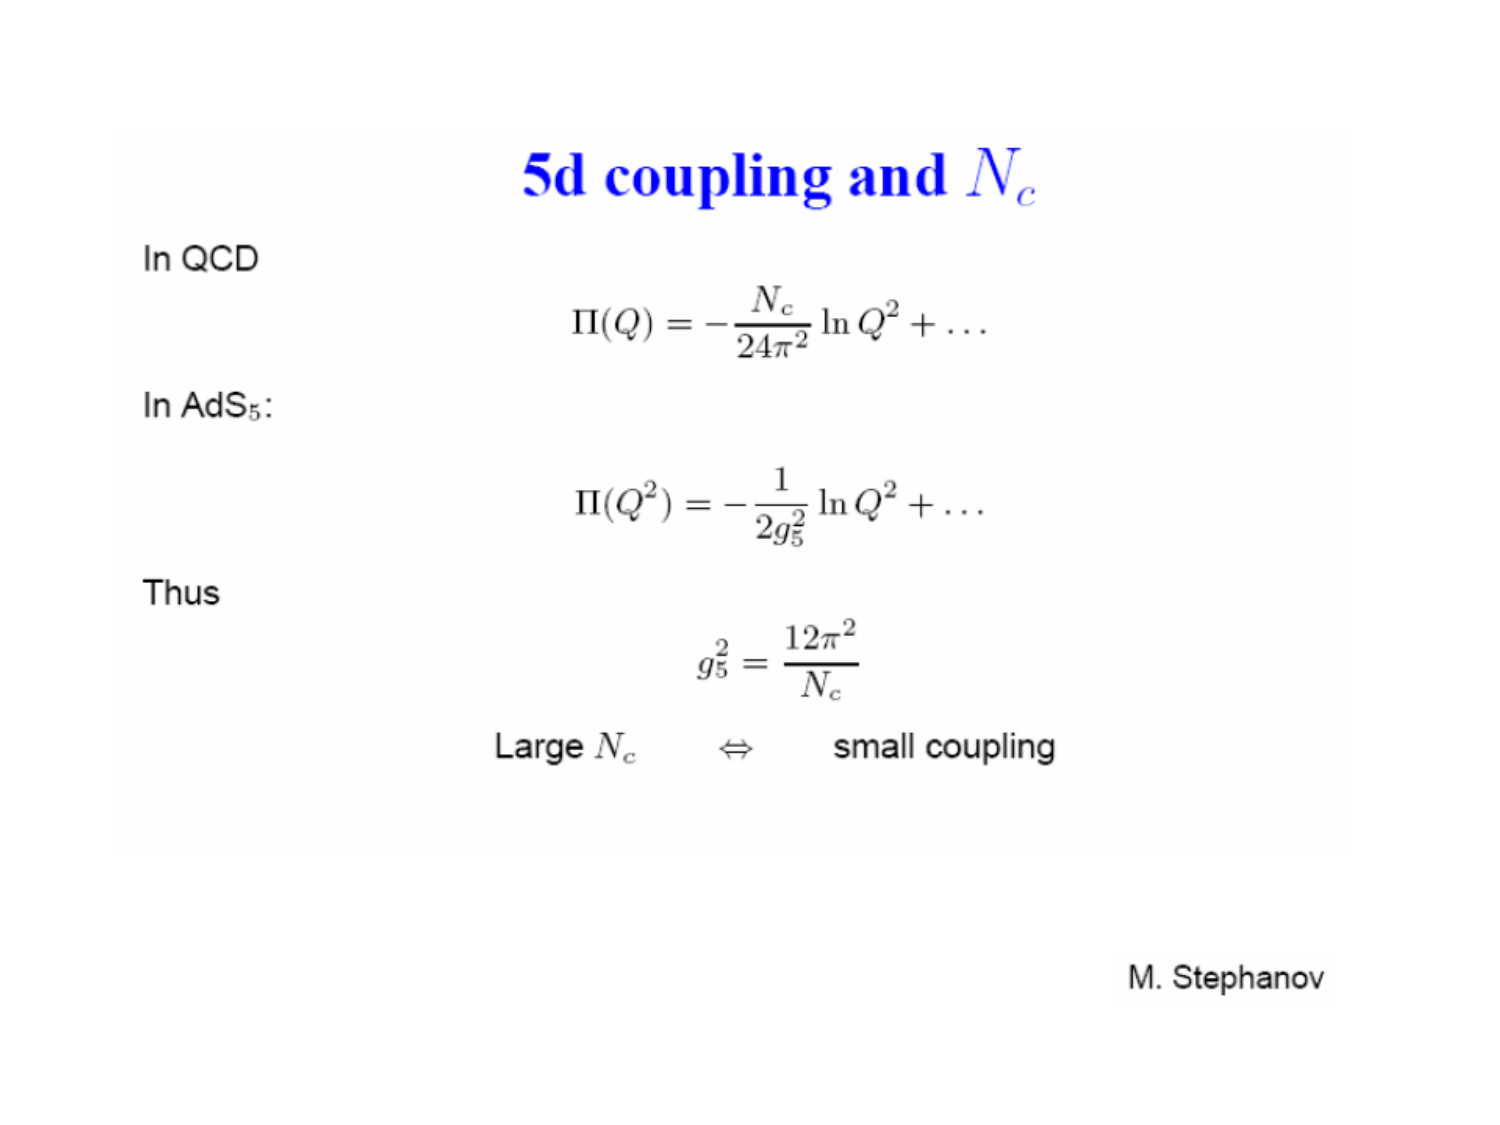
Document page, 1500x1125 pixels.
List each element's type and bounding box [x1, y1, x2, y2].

text_box [115, 94, 1385, 1030]
